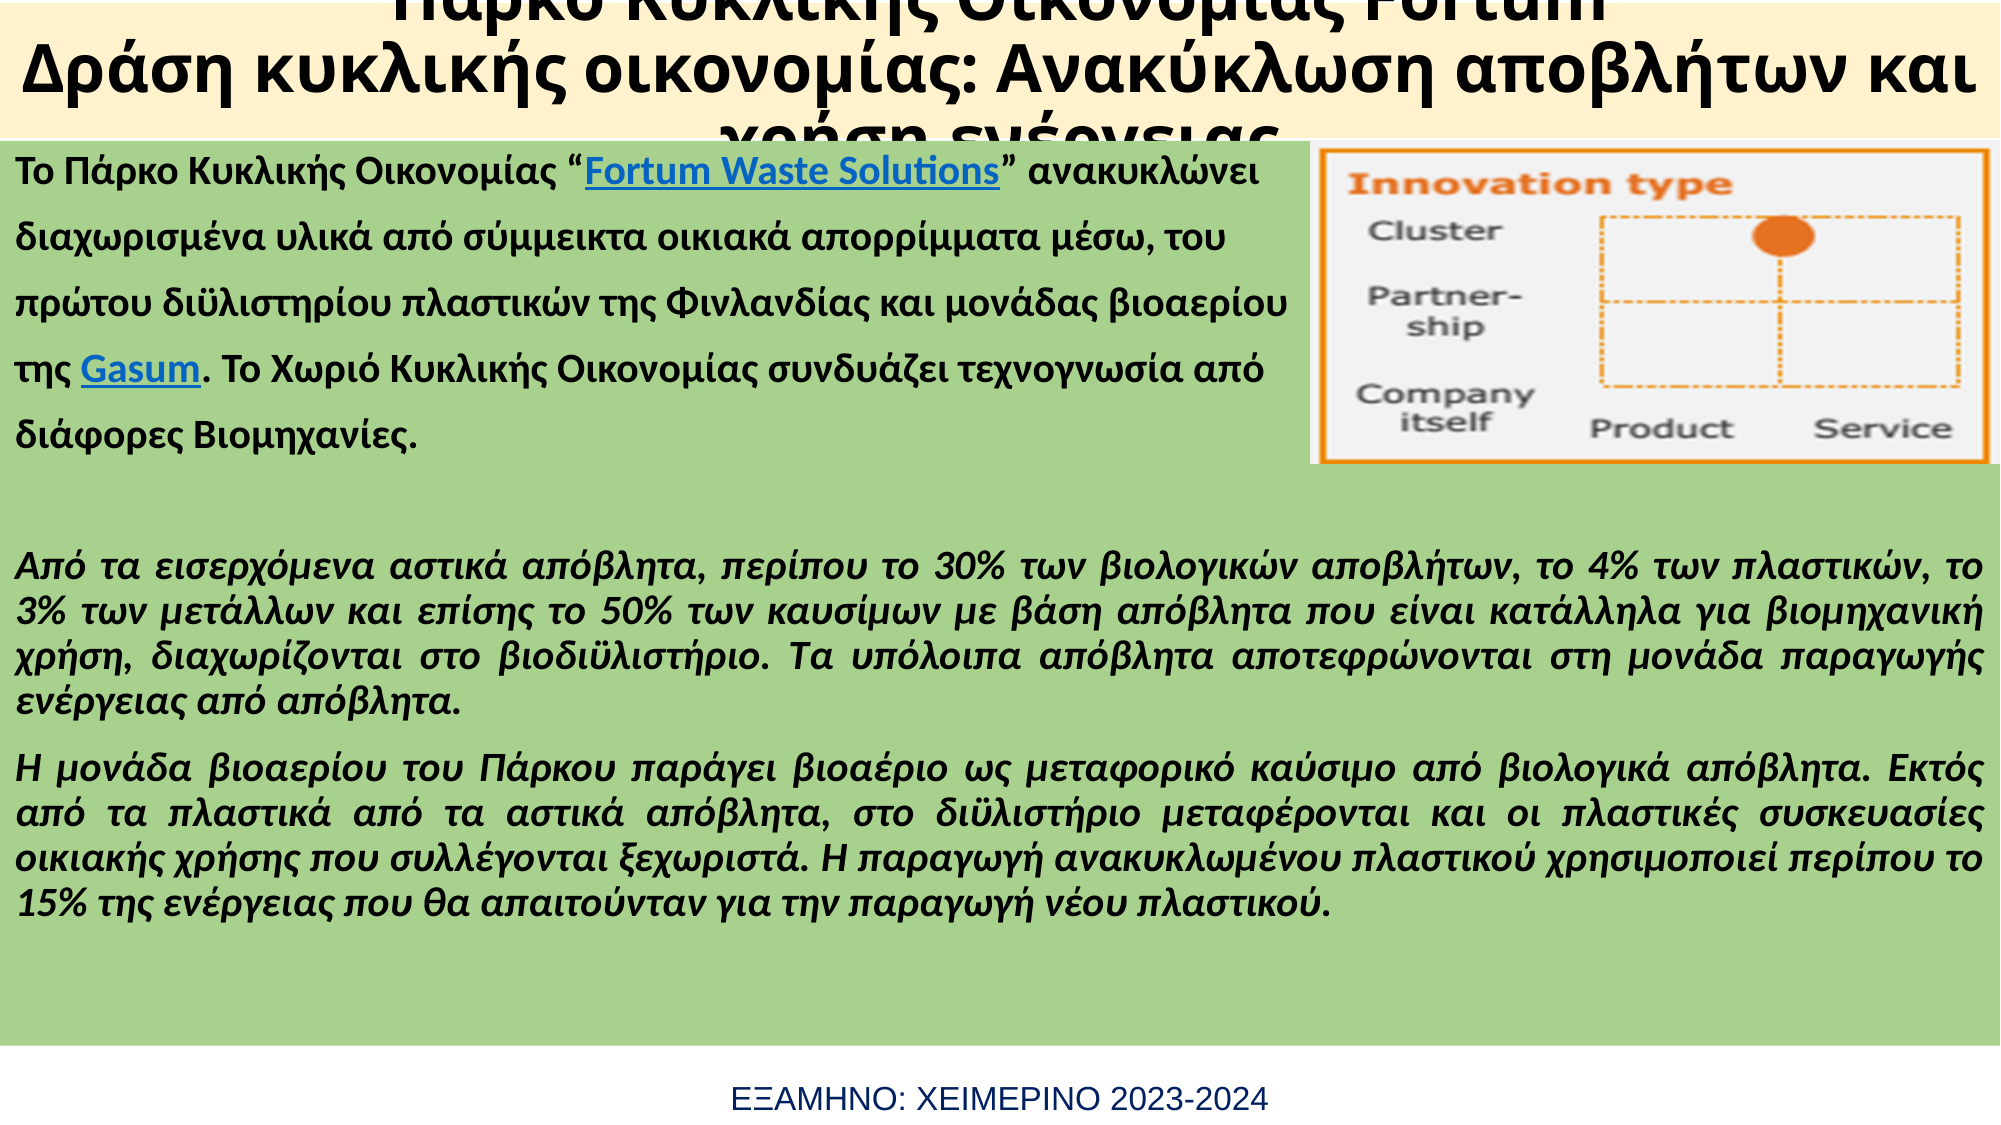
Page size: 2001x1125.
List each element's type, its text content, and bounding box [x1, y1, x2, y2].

text_box ΕΞΑΜΗΝΟ: ΧΕΙΜΕΡΙΝΟ 2023-2024 [317, 1066, 1683, 1125]
list Το Πάρκο Κυκλικής Οικονομίας “Fortum Waste Solutions” ανακυκλώνει διαχωρισμένα υλικά από σύμμεικτα οικιακά απορρίμματα μέσω, του πρώτου διϋλιστηρίου πλαστικών της Φινλανδίας και μονάδας βιοαερίου της Gasum. Το Χωριό Κυκλικής Οικονομίας συνδυάζει τεχνογνωσία από διάφορες Βιομηχανίες. Από τα εισερχόμενα αστικά απόβλητα, περίπου το 30% των βιολογικών αποβλήτων, το 4% των πλαστικών, το 3% των μετάλλων και επίσης το 50% των καυσίμων με βάση απόβλητα που είναι κατάλληλα για βιομηχανική χρήση, διαχωρίζονται στο βιοδιϋλιστήριο. Τα υπόλοιπα απόβλητα αποτεφρώνονται στη μονάδα παραγωγής ενέργειας από απόβλητα. Η μονάδα βιοαερίου του Πάρκου παράγει βιοαέριο ως μεταφορικό καύσιμο από βιολογικά απόβλητα. Εκτός από τα πλαστικά από τα αστικά απόβλητα, στο διϋλιστήριο μεταφέρονται και οι πλαστικές συσκευασίες οικιακής χρήσης που συλλέγονται ξεχωριστά. Η παραγωγή ανακυκλωμένου πλαστικού χρησιμοποιεί περίπου το 15% της ενέργειας που θα απαιτούνταν για την παραγωγή νέου πλαστικού. [0, 140, 2000, 1046]
picture [1310, 140, 2000, 464]
title Πάρκο Κυκλικής Οικονομίας Fortum Δράση κυκλικής οικονομίας: Ανακύκλωση αποβλήτων και χρήση ενέργειας [0, 3, 2000, 138]
